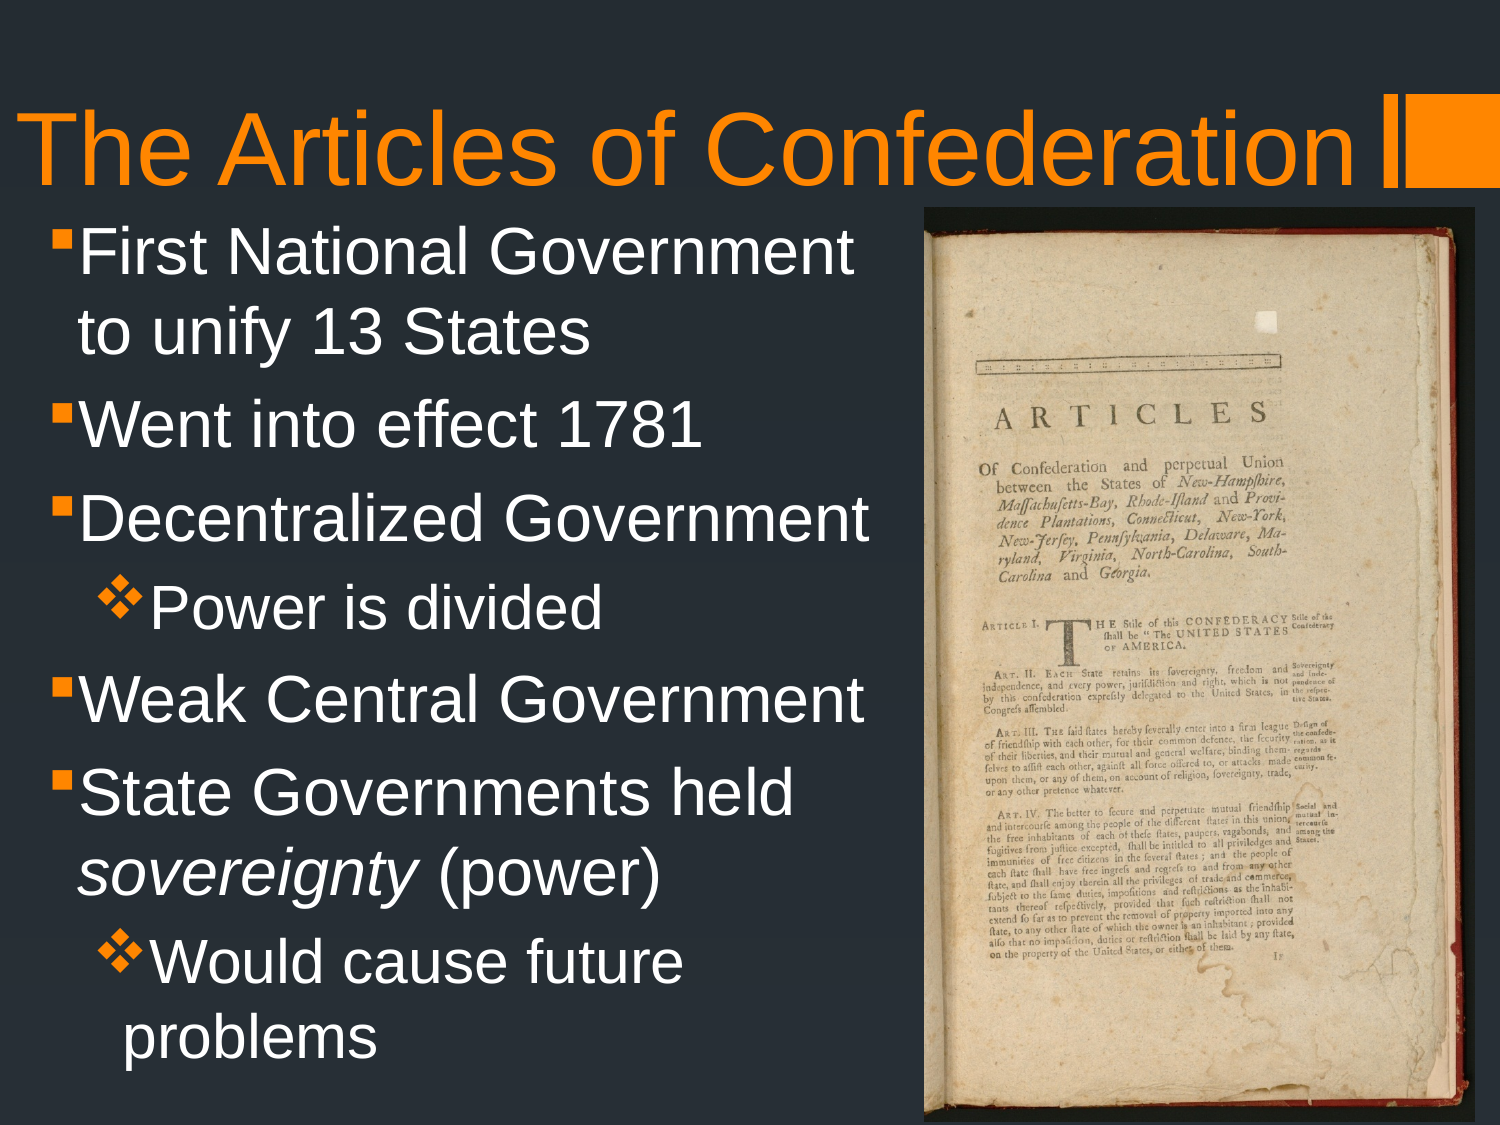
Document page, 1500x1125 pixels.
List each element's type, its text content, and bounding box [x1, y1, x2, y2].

title The Articles of Confederation [0, 24, 1413, 215]
picture [924, 207, 1476, 1123]
list First National Government to unify 13 States Went into effect 1781 Decentralized Government Power is divided Weak Central Government State Governments held sovereignty (power) Would cause future problems [24, 200, 913, 1100]
